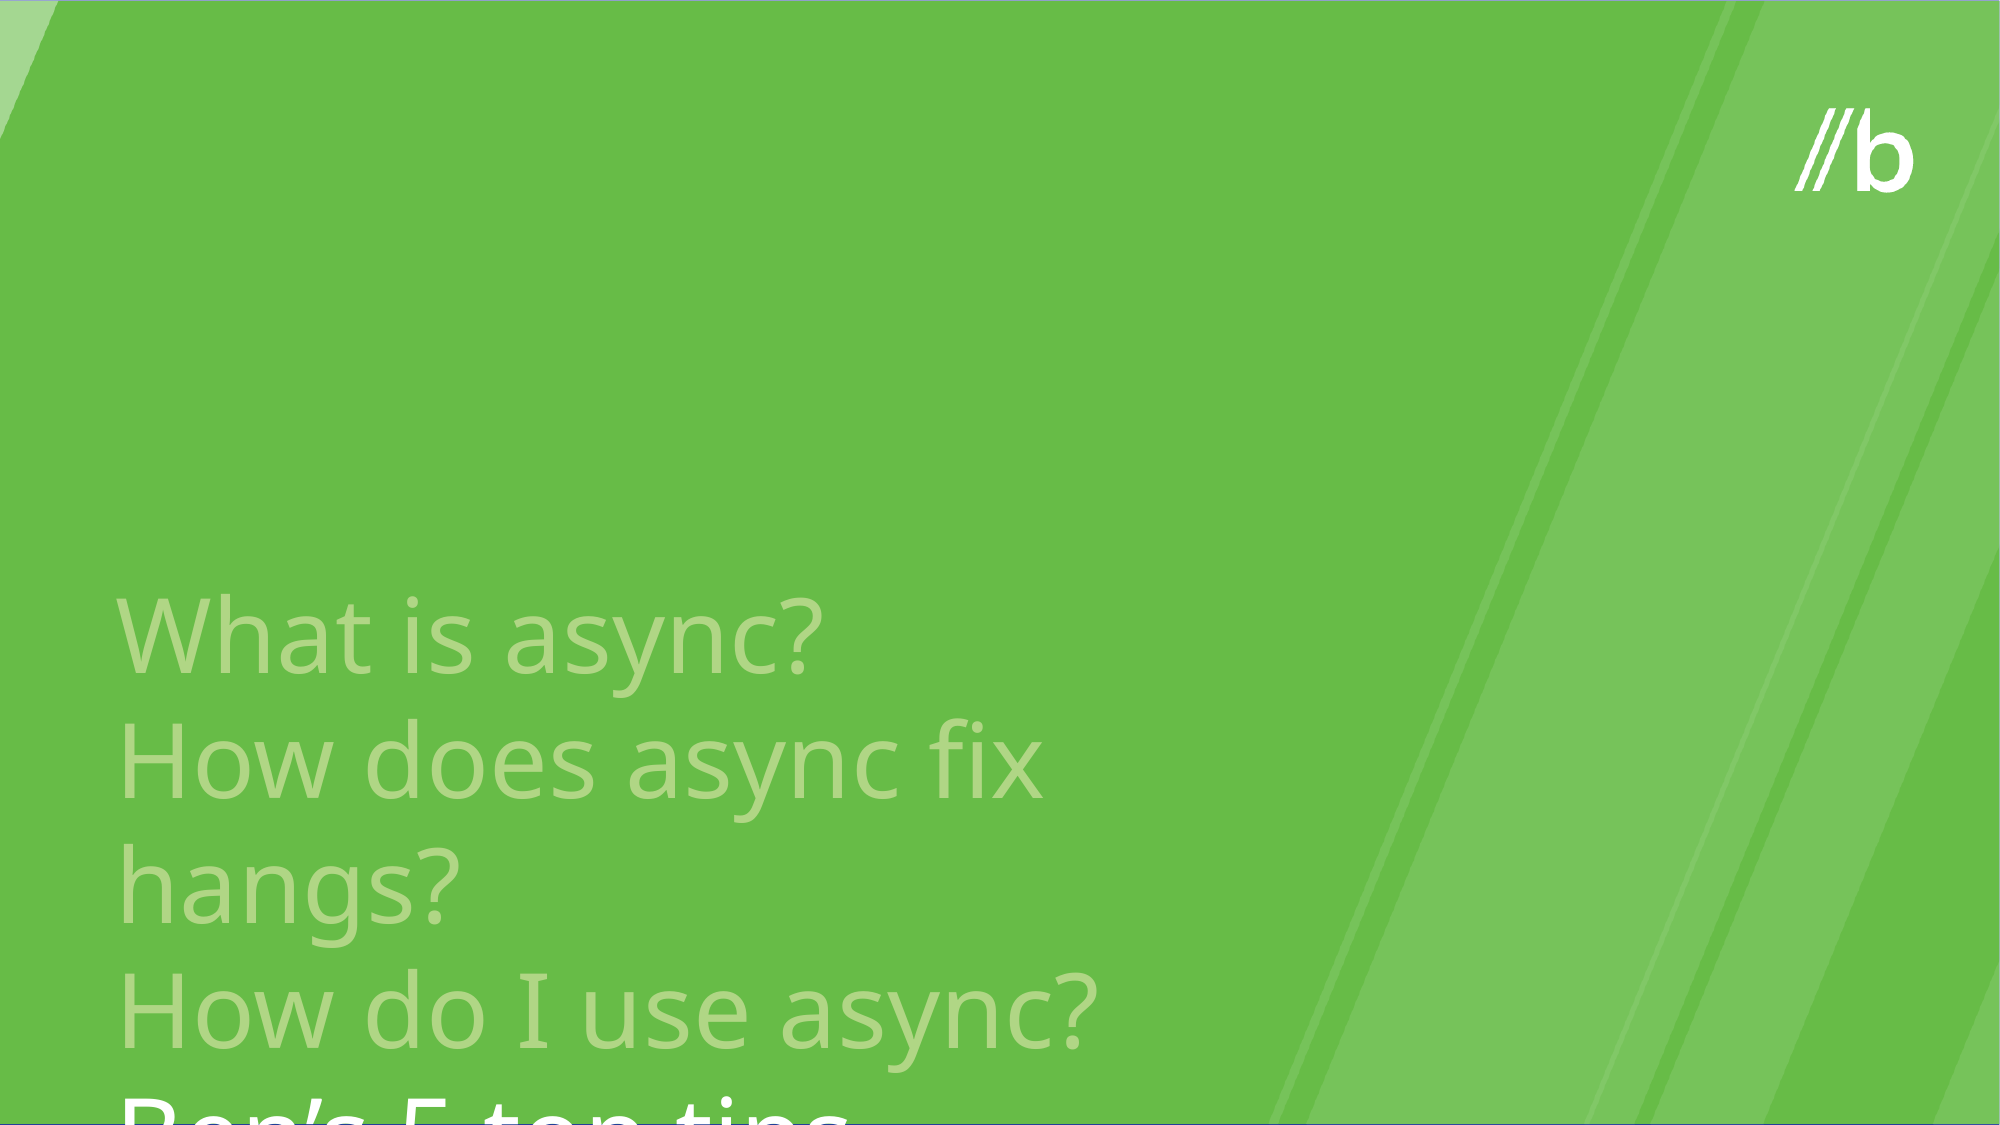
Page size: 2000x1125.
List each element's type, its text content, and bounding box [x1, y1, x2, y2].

text_box What is async? How does async fix hangs? How do I use async? Ben’s 5 top tips [100, 562, 1413, 1125]
picture [0, 0, 2000, 1125]
